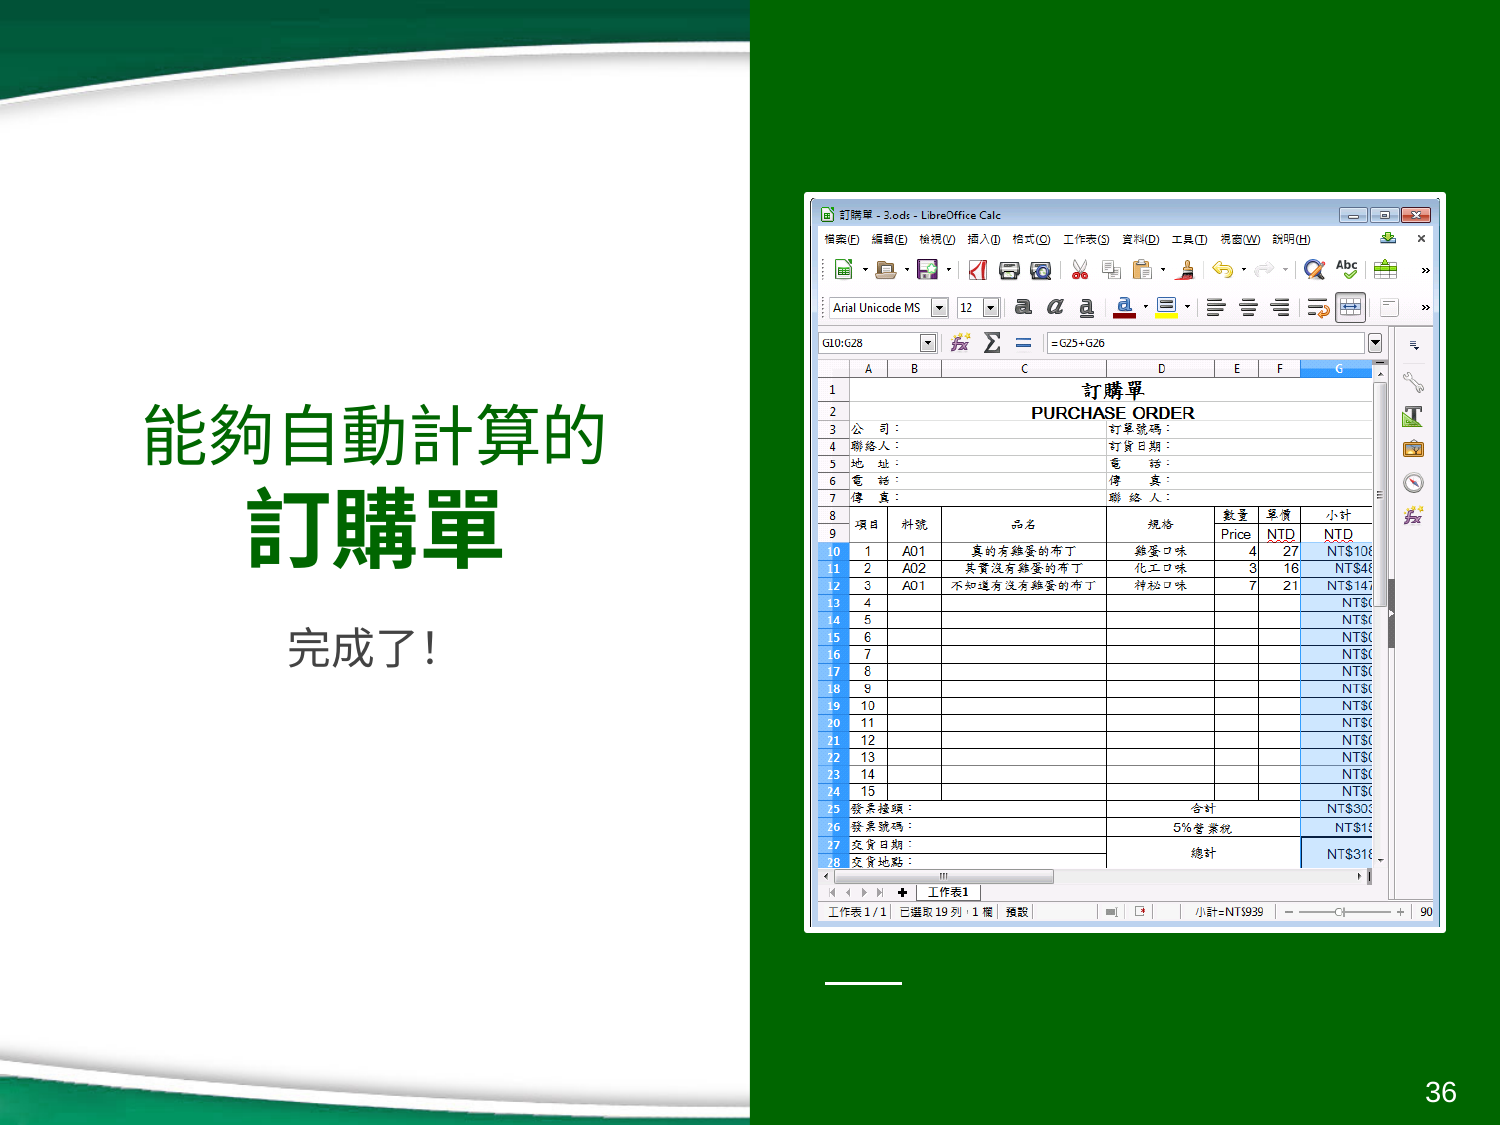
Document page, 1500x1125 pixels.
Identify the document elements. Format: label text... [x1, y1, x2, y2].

picture [809, 197, 1440, 928]
subtitle 完成了！ [43, 605, 708, 884]
title 能夠自動計算的 訂購單 [43, 251, 708, 594]
picture [0, 0, 749, 1125]
slide_number ‹#› [1410, 1056, 1500, 1125]
